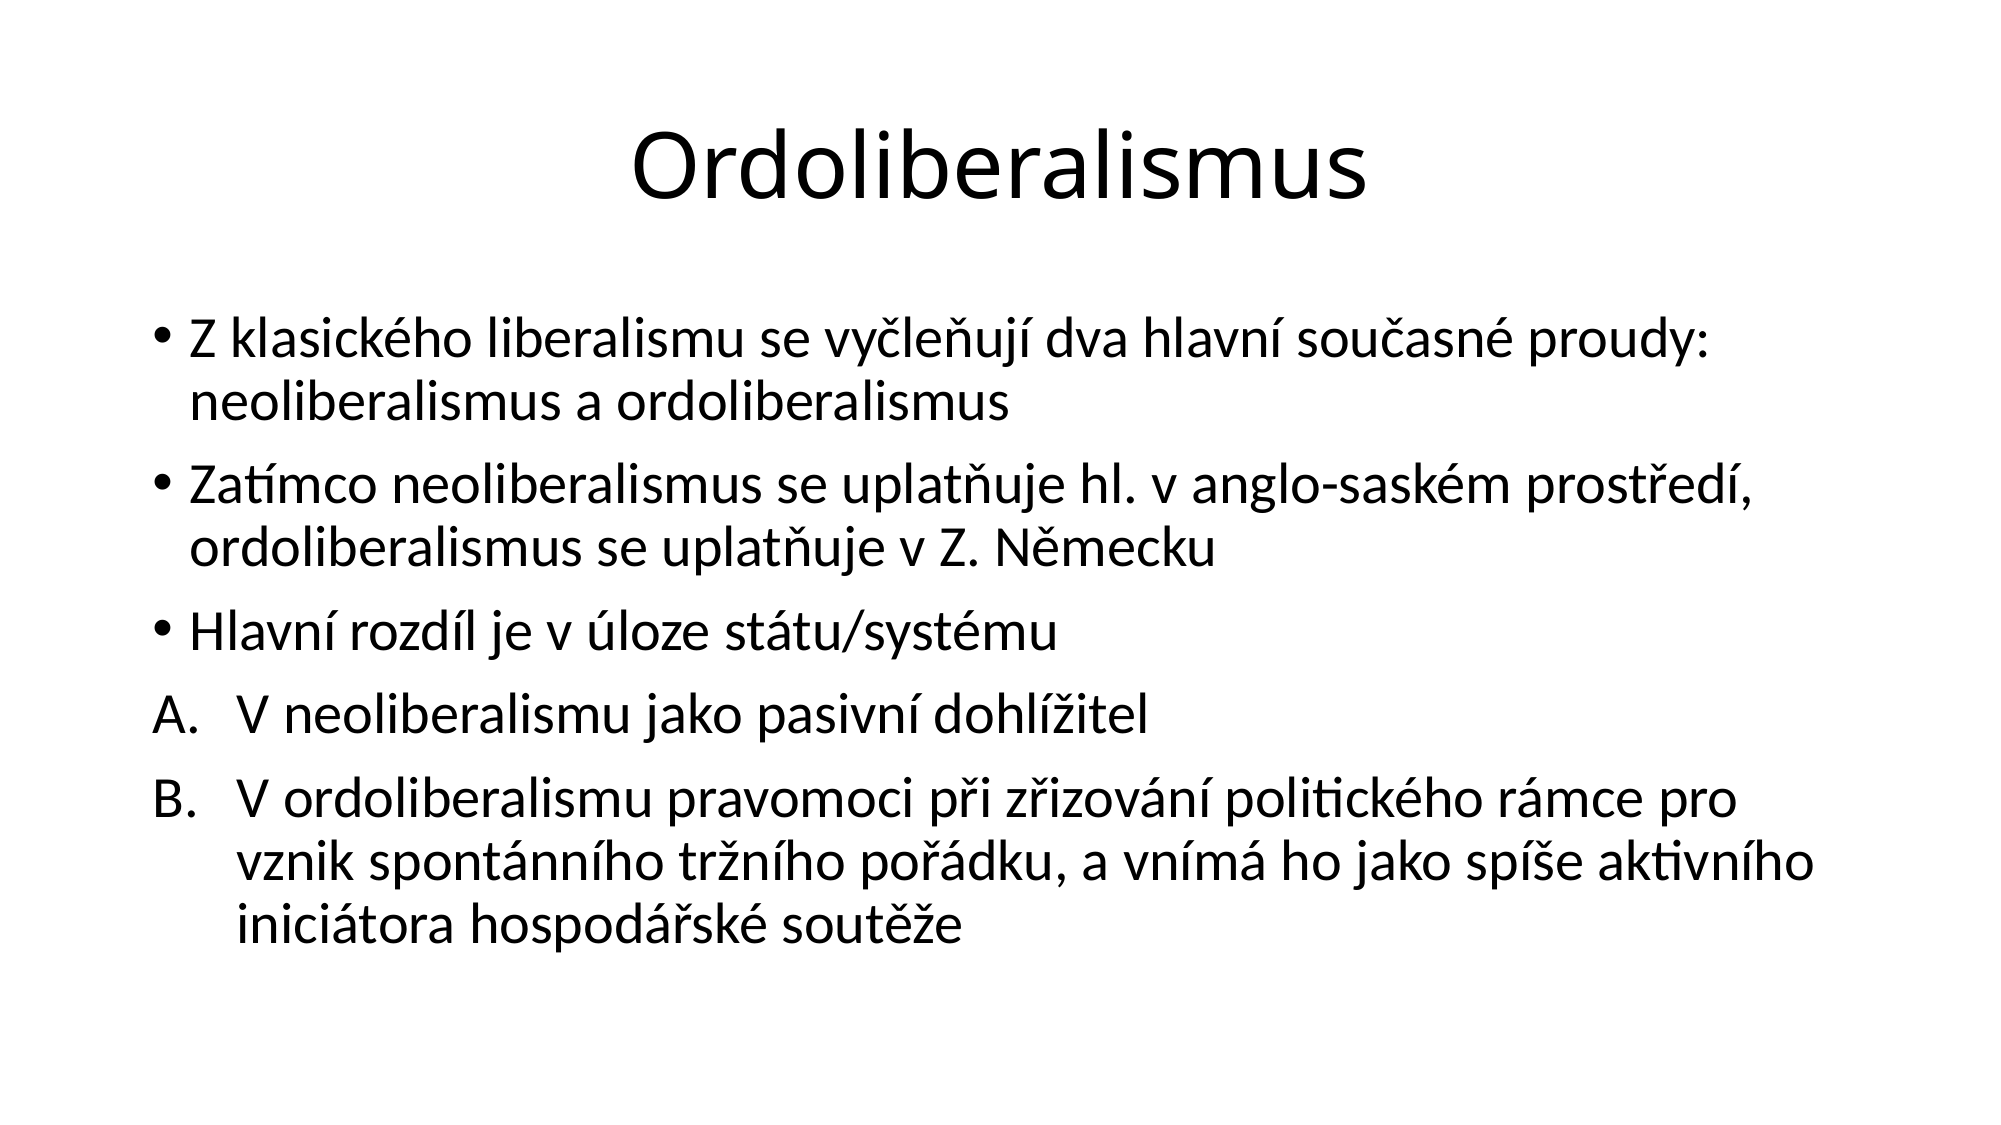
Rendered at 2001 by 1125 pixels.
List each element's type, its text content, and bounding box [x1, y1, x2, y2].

list Z klasického liberalismu se vyčleňují dva hlavní současné proudy: neoliberalismus a ordoliberalismus Zatímco neoliberalismus se uplatňuje hl. v anglo-saském prostředí, ordoliberalismus se uplatňuje v Z. Německu Hlavní rozdíl je v úloze státu/systému V neoliberalismu jako pasivní dohlížitel V ordoliberalismu pravomoci při zřizování politického rámce pro vznik spontánního tržního pořádku, a vnímá ho jako spíše aktivního iniciátora hospodářské soutěže [137, 299, 1863, 1014]
title Ordoliberalismus [137, 59, 1863, 278]
